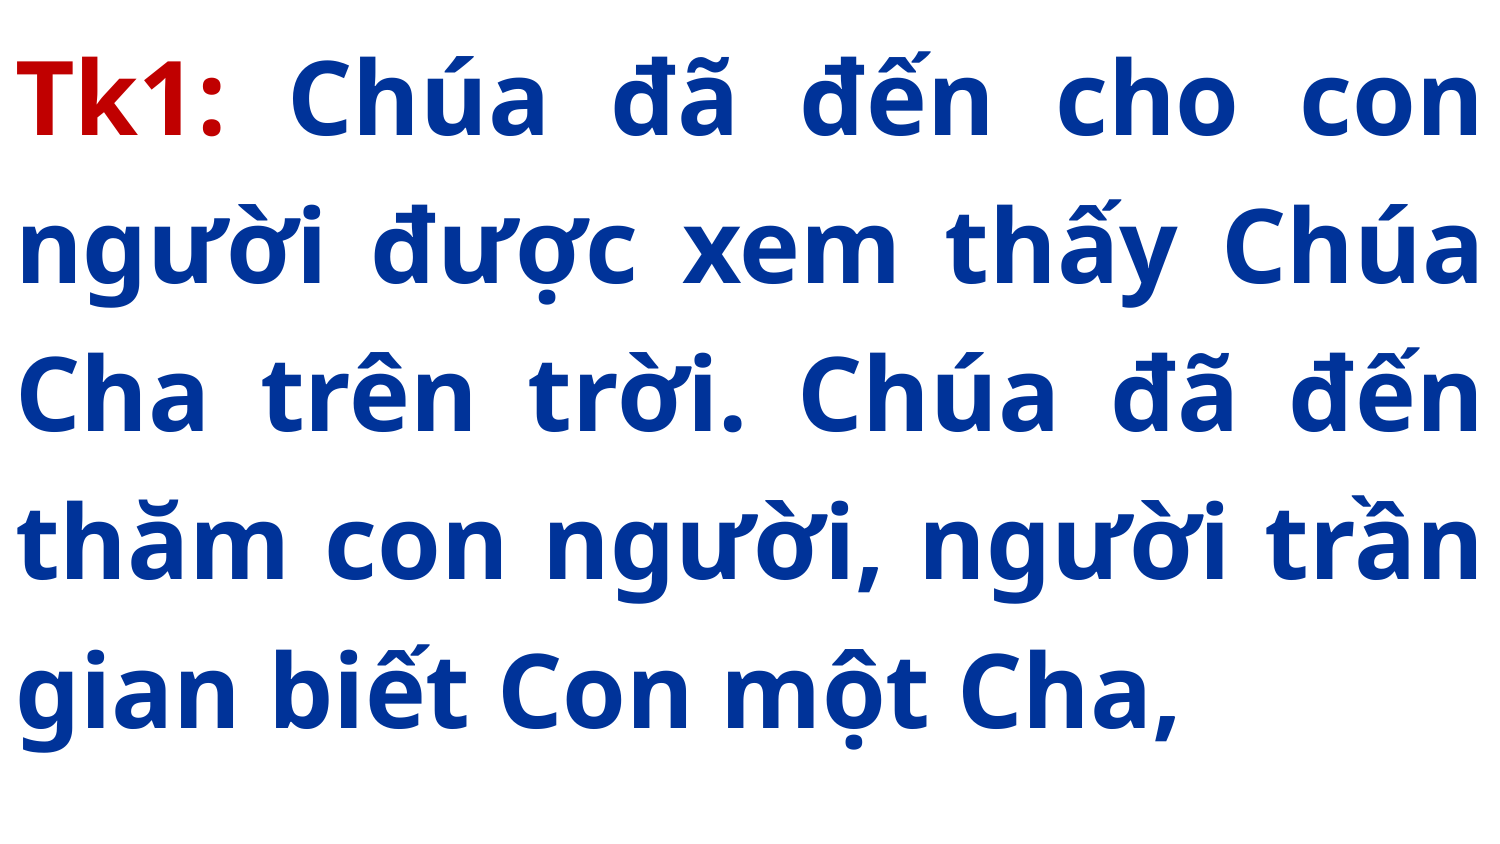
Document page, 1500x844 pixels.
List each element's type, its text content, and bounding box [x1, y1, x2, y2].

list Tk1: Chúa đã đến cho con người được xem thấy Chúa Cha trên trời. Chúa đã đến thăm con người, người trần gian biết Con một Cha, [0, 0, 1500, 844]
